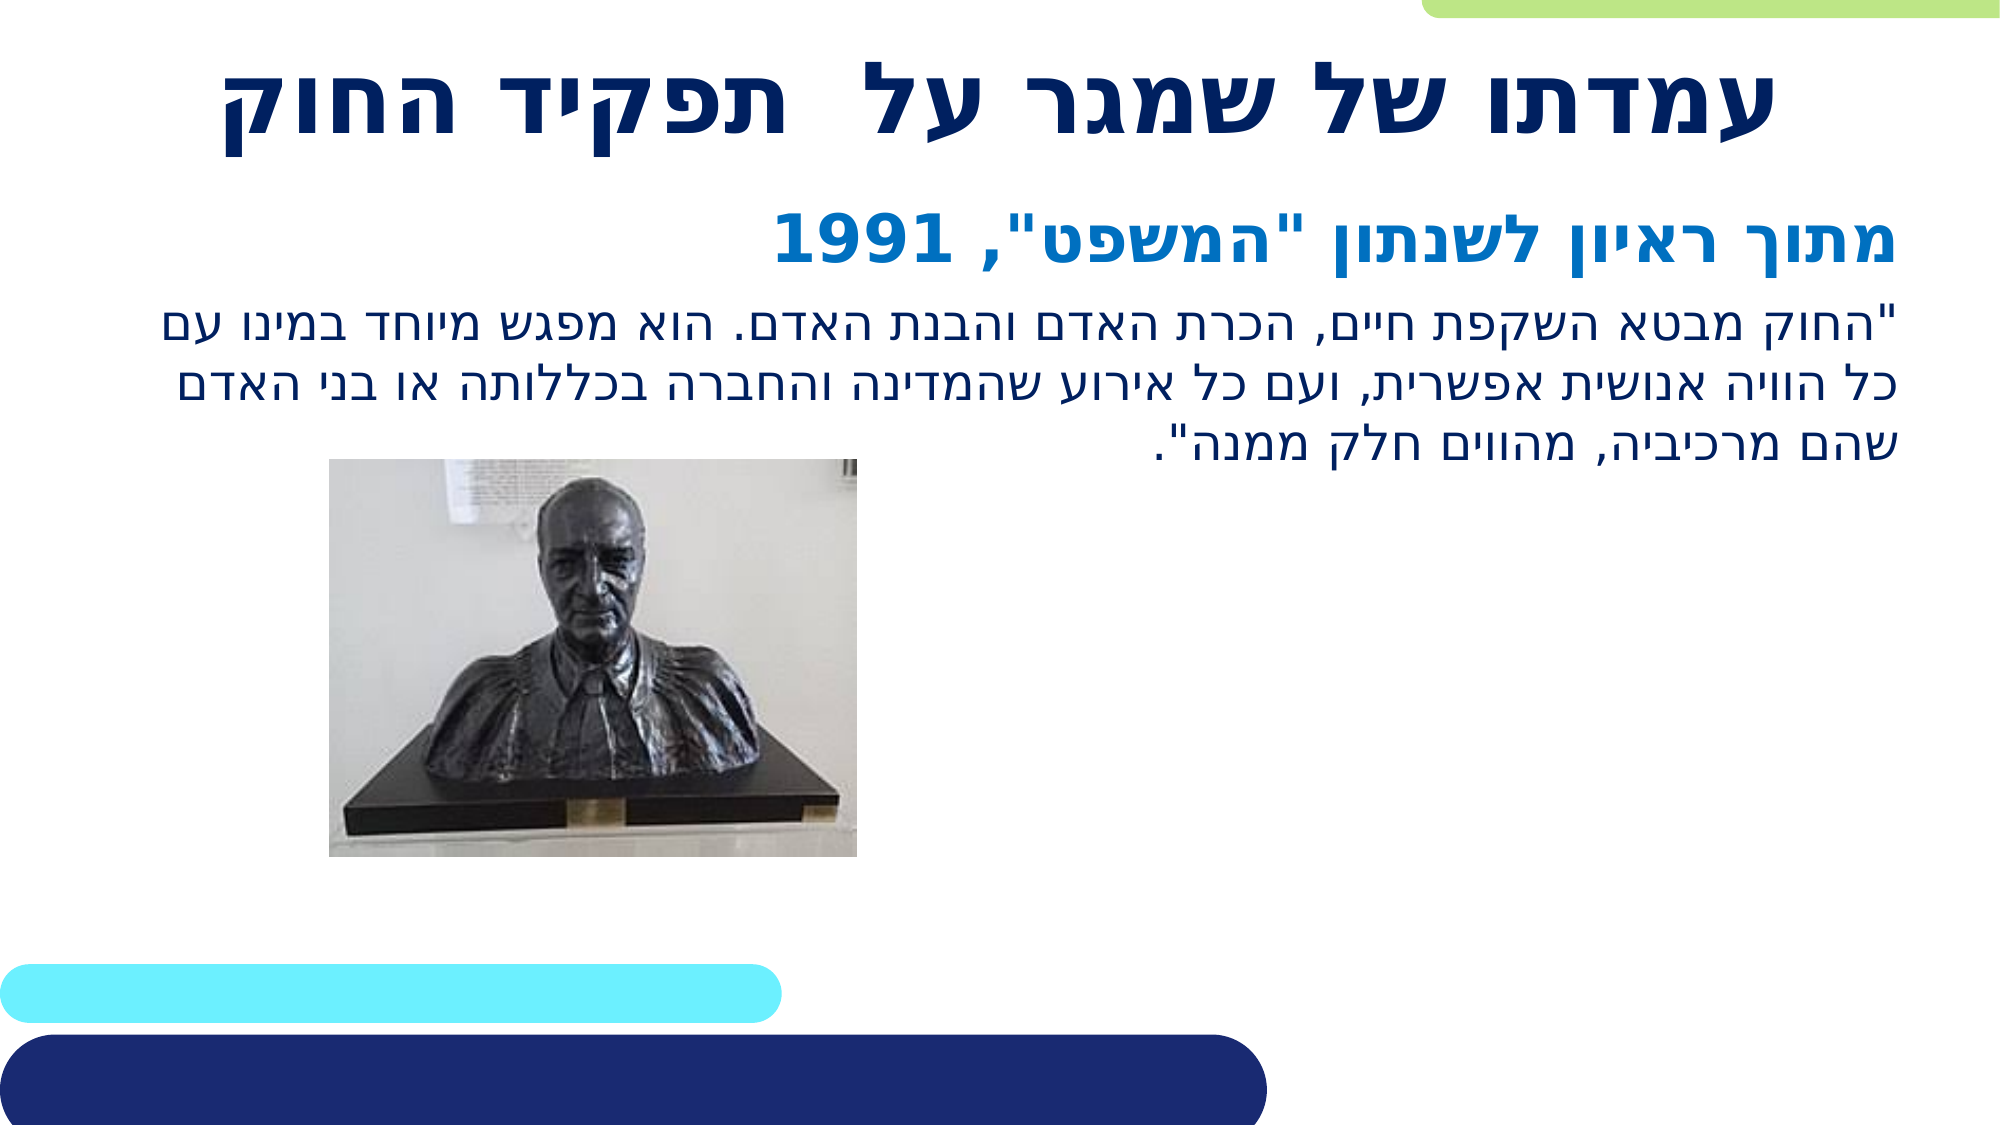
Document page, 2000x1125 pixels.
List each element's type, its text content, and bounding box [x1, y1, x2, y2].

list מתוך ראיון לשנתון "המשפט", 1991 [84, 194, 1916, 283]
picture [328, 459, 857, 857]
list "החוק מבטא השקפת חיים, הכרת האדם והבנת האדם. הוא מפגש מיוחד במינו עם כל הוויה אנושית אפשרית, ועם כל אירוע שהמדינה והחברה בכללותה או בני האדם שהם מרכיביה, מהווים חלק ממנה". [84, 283, 1916, 965]
title עמדתו של שמגר על תפקיד החוק [84, 34, 1916, 154]
